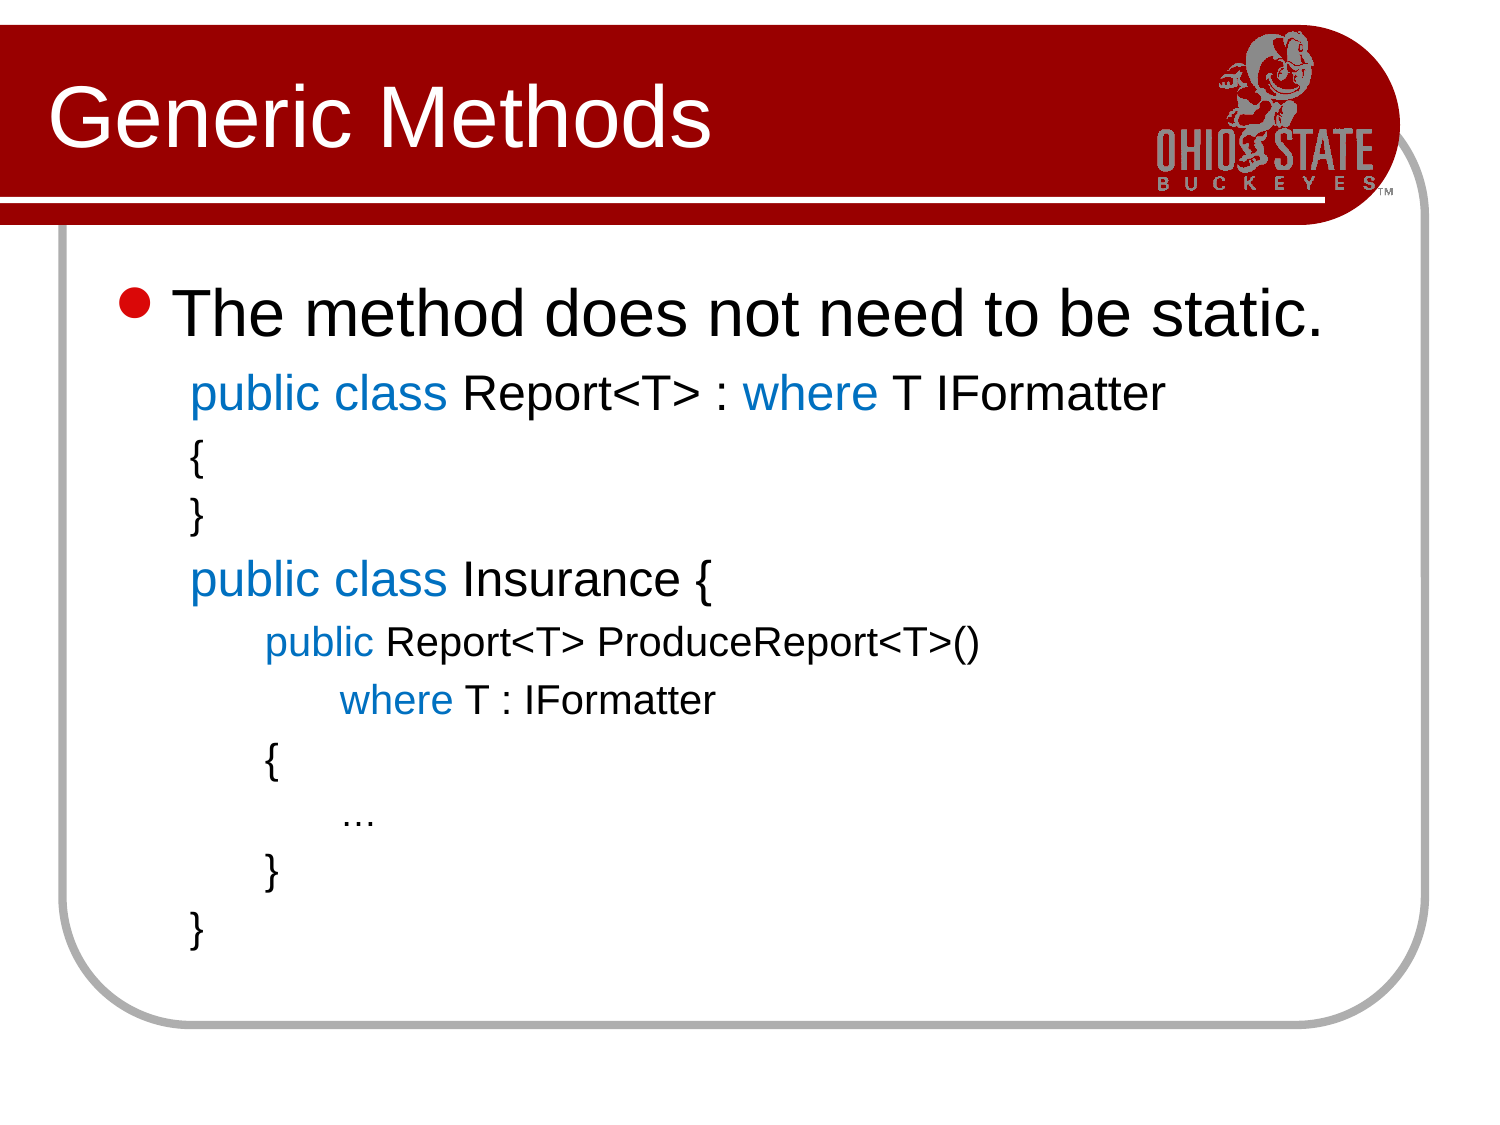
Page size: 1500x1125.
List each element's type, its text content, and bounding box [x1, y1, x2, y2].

list The method does not need to be static. public class Report<T> : where T IFormatter { } public class Insurance { public Report<T> ProduceReport<T>() where T : IFormatter { … } } [99, 262, 1401, 988]
title Generic Methods [31, 37, 1201, 188]
